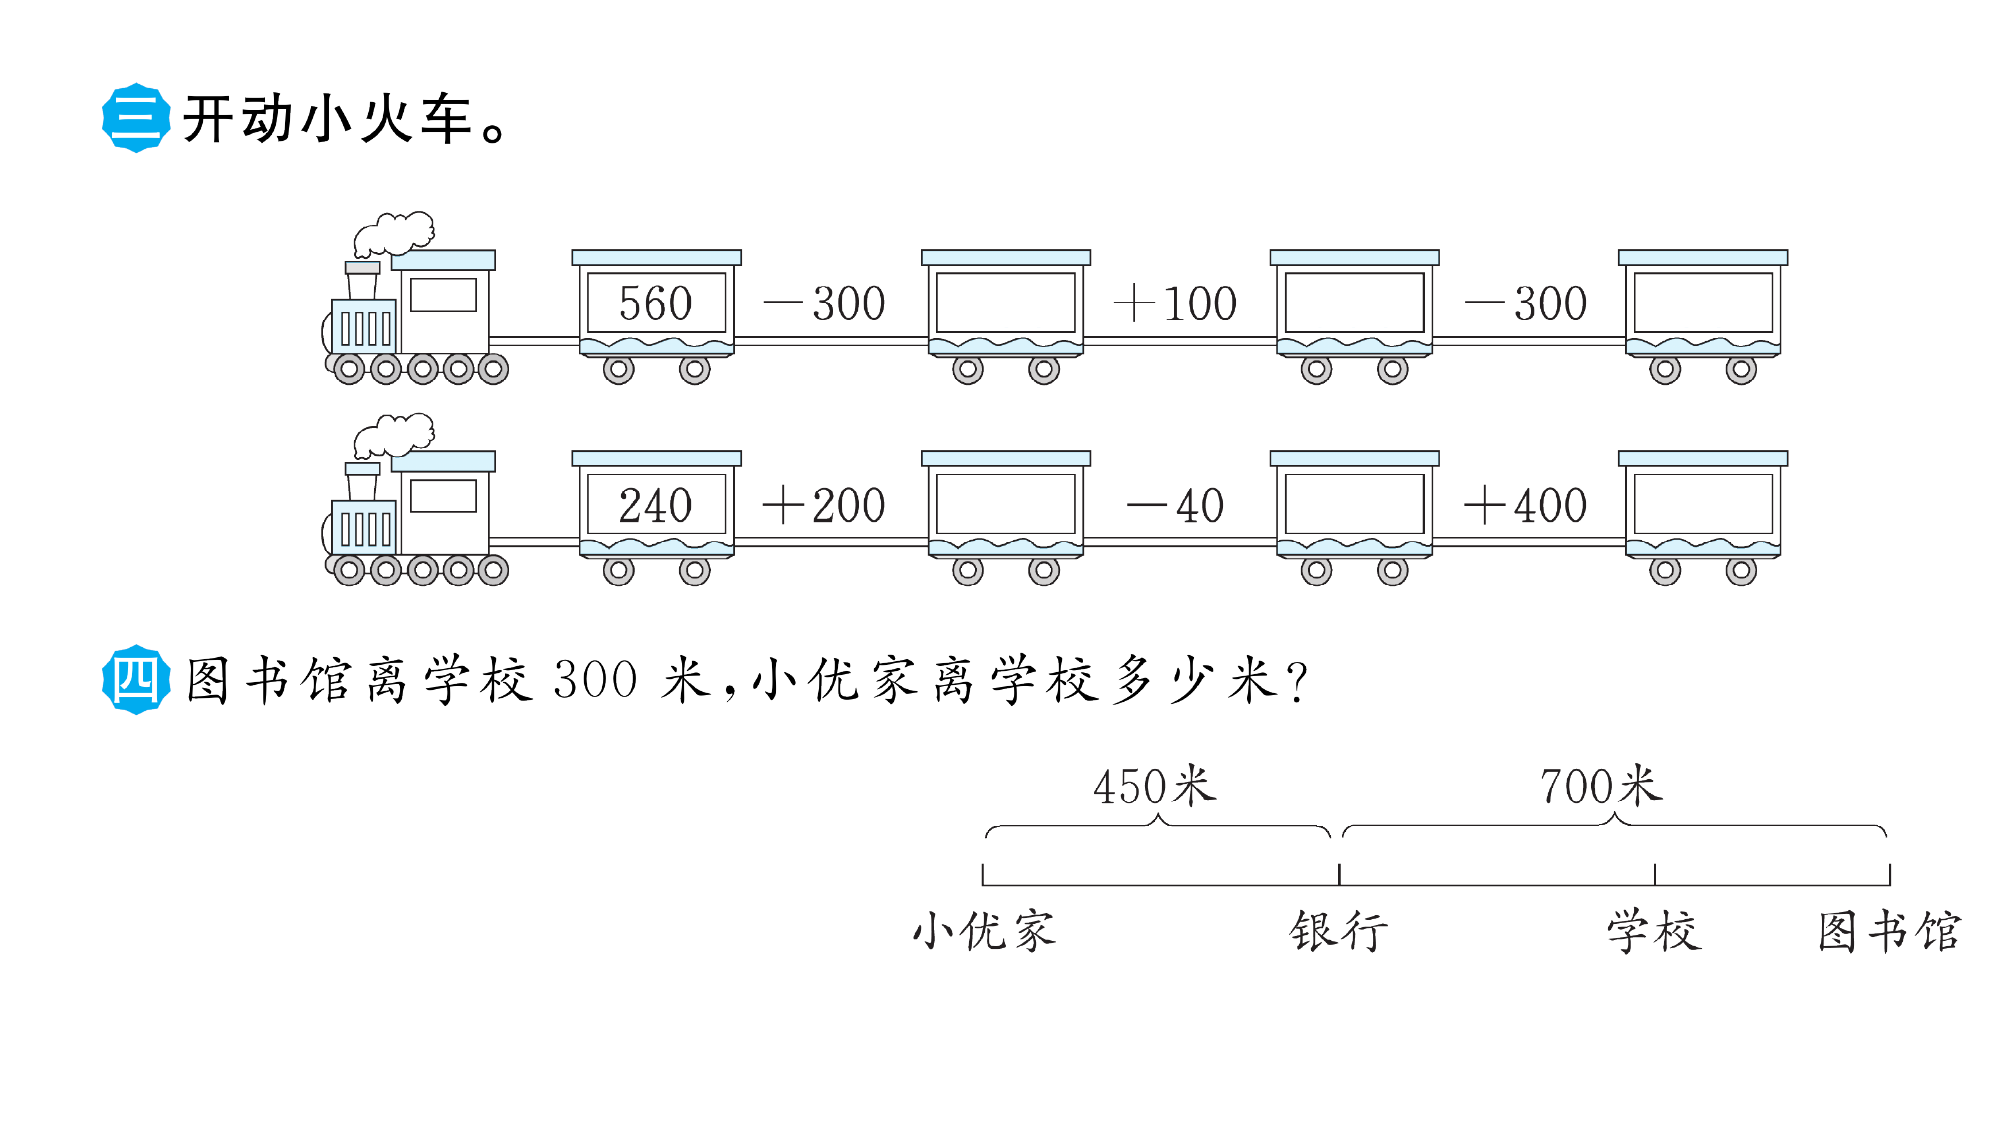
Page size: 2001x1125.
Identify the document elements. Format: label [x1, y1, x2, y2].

picture [98, 48, 1989, 1067]
